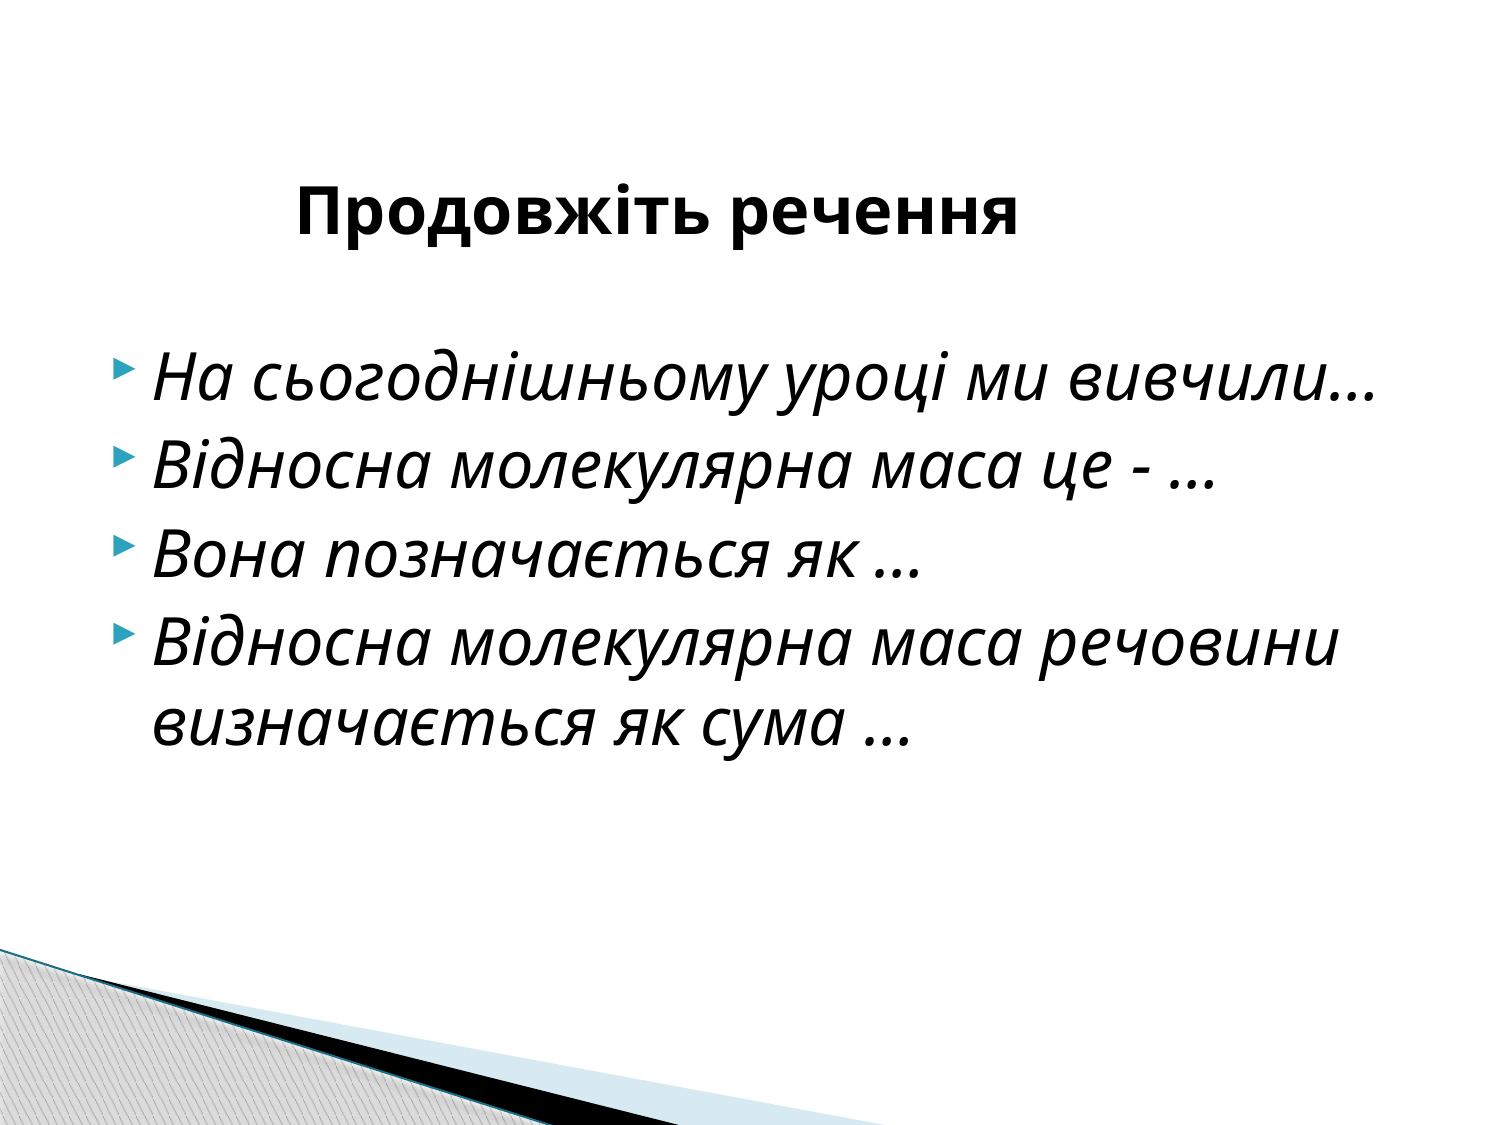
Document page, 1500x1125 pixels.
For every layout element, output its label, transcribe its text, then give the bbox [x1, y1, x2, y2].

list На сьогоднішньому уроці ми вивчили… Відносна молекулярна маса це - … Вона позначається як … Відносна молекулярна маса речовини визначається як сума … [76, 326, 1427, 882]
text_box Продовжіть речення [279, 160, 1037, 256]
